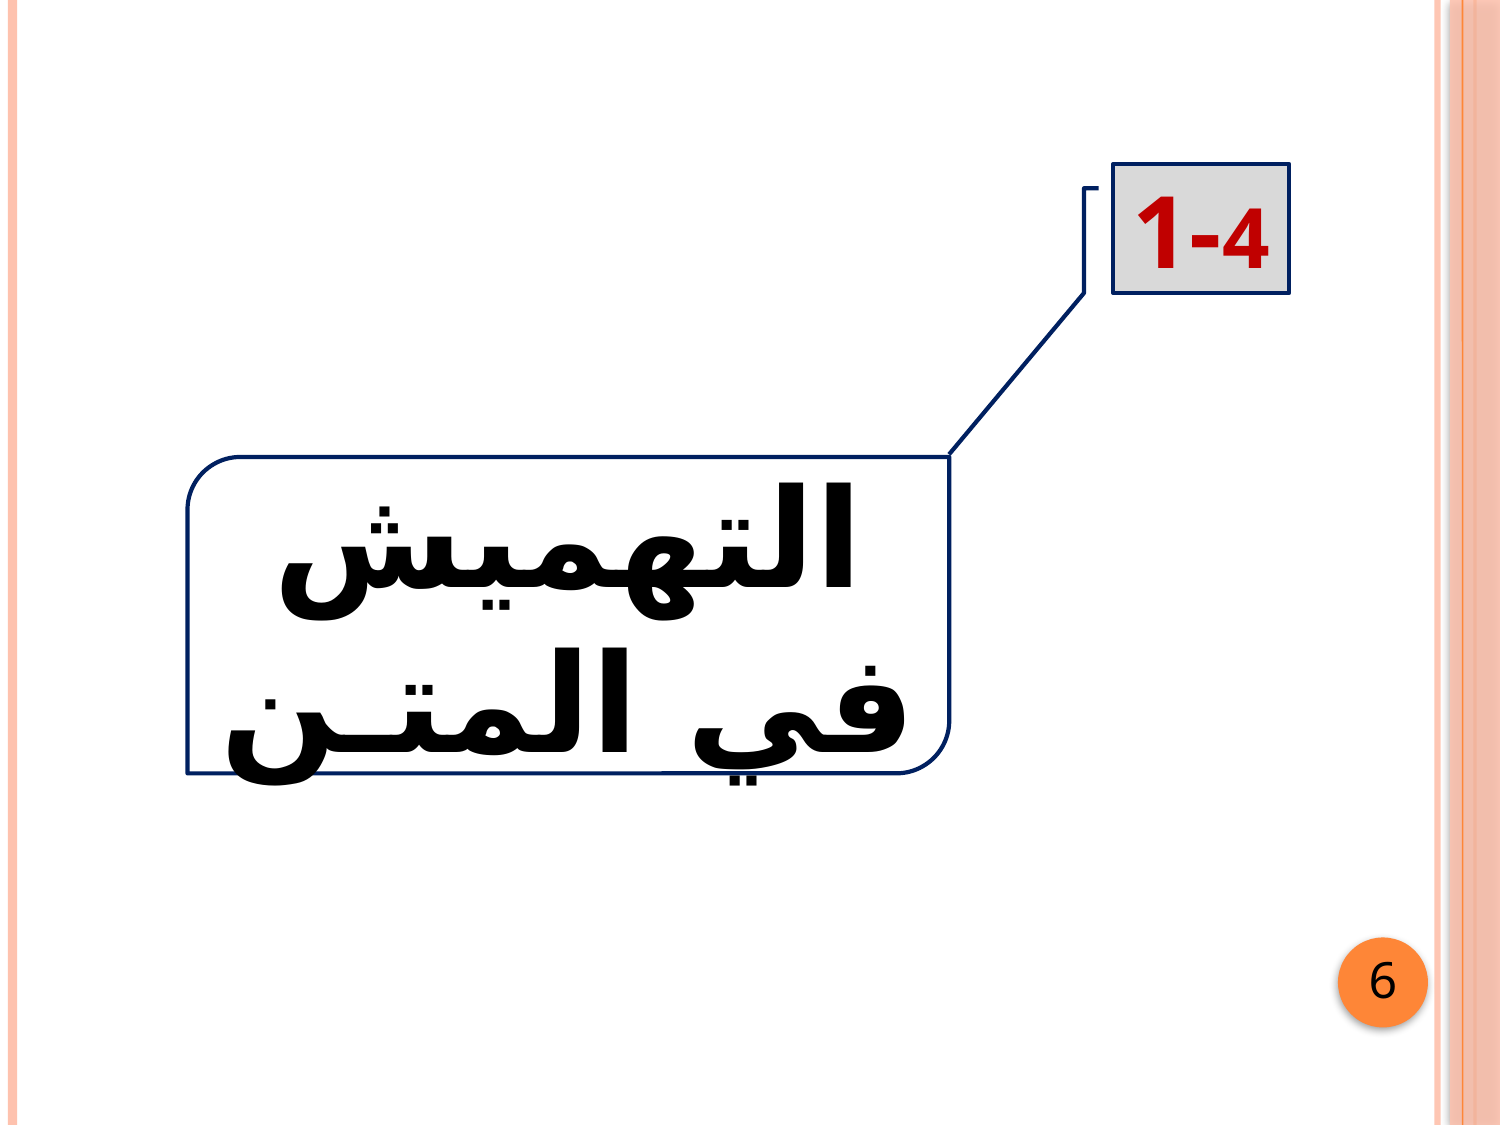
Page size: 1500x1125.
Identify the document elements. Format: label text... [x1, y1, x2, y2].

text_box التهميش في المتـن [185, 454, 952, 776]
text_box 1-4 [947, 186, 1099, 456]
text_box 1-4 [1111, 162, 1291, 295]
text_box 6 [1333, 935, 1432, 1022]
